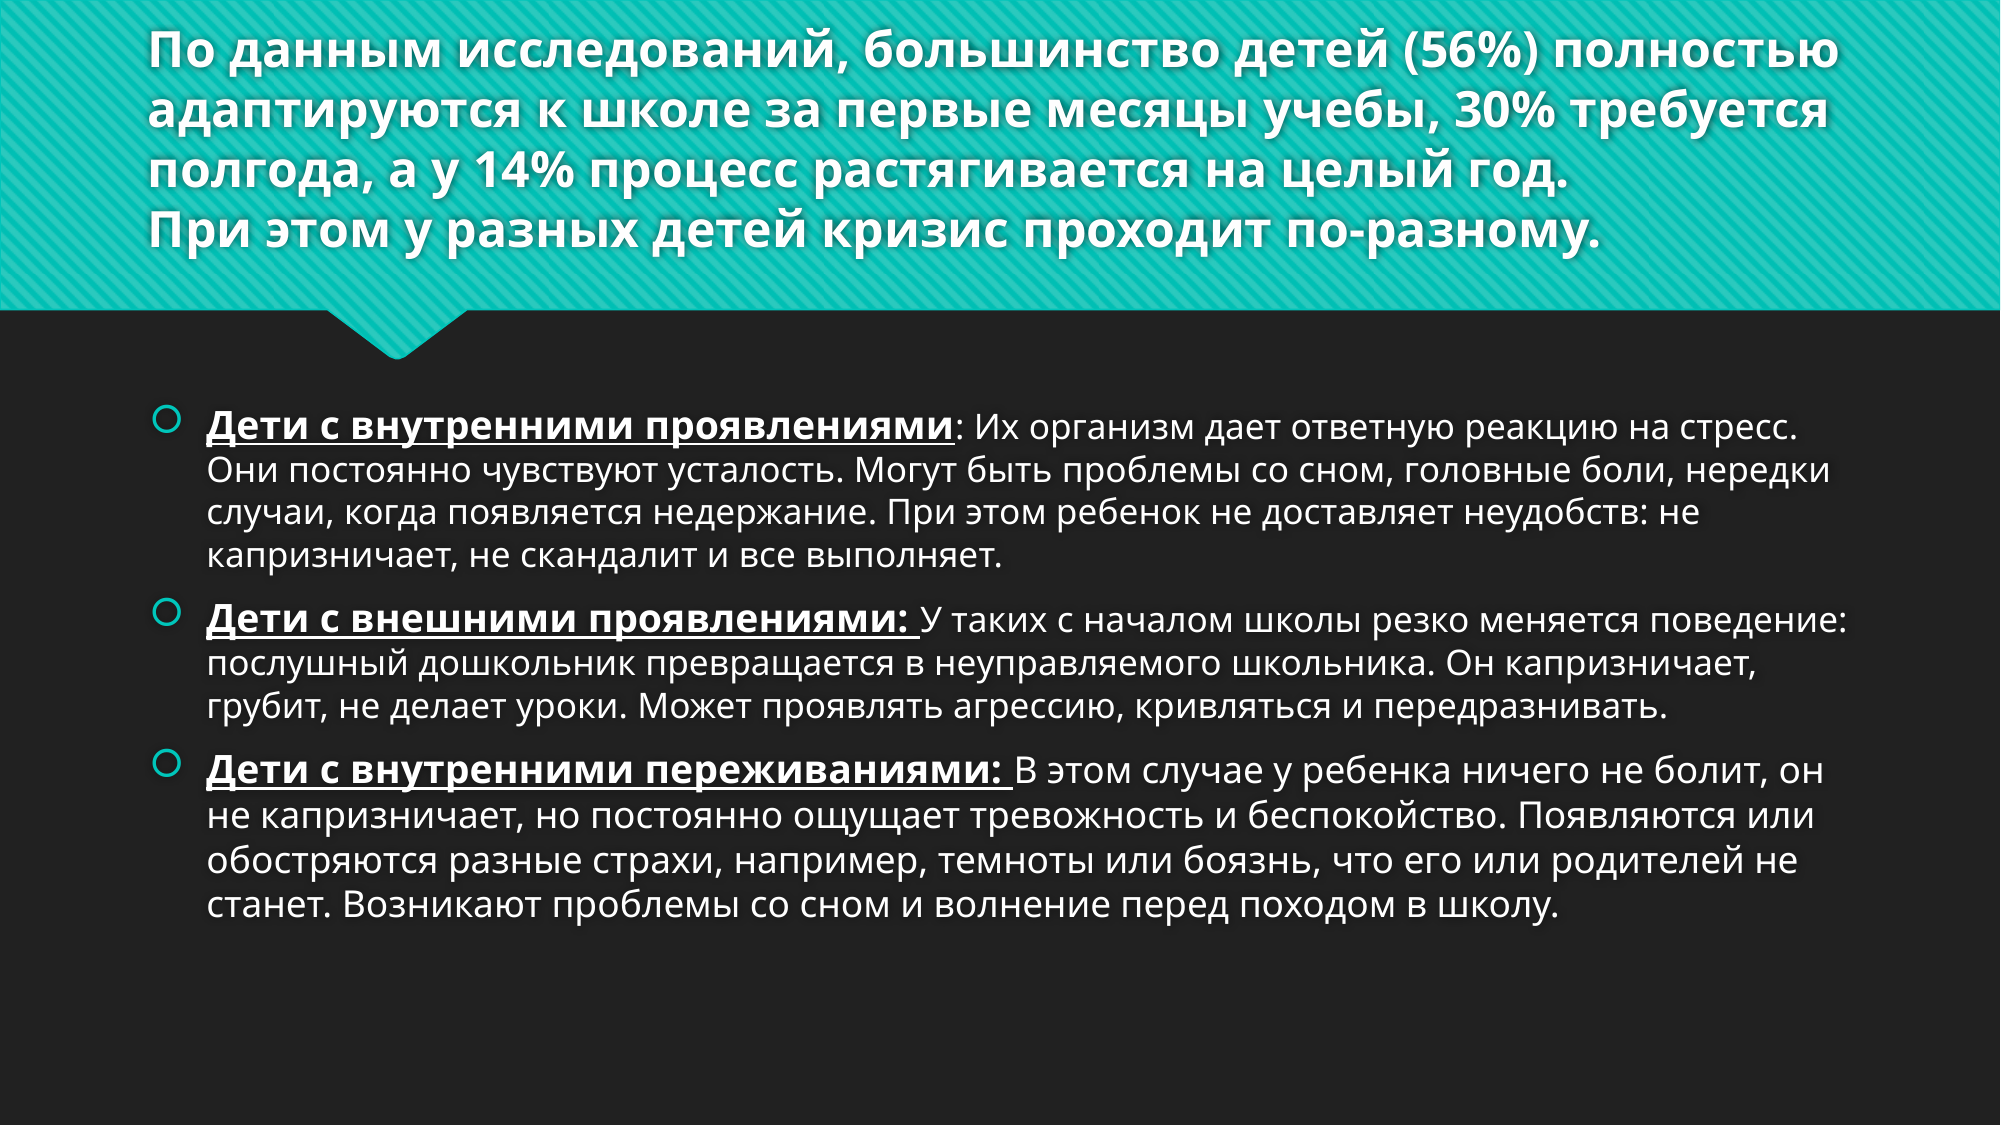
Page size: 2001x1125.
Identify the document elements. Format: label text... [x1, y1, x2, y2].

list Дети с внутренними проявлениями: Их организм дает ответную реакцию на стресс. Они постоянно чувствуют усталость. Могут быть проблемы со сном, головные боли, нередки случаи, когда появляется недержание. При этом ребенок не доставляет неудобств: не капризничает, не скандалит и все выполняет. Дети с внешними проявлениями: У таких с началом школы резко меняется поведение: послушный дошкольник превращается в неуправляемого школьника. Он капризничает, грубит, не делает уроки. Может проявлять агрессию, кривляться и передразнивать. Дети с внутренними переживаниями: В этом случае у ребенка ничего не болит, он не капризничает, но постоянно ощущает тревожность и беспокойство. Появляются или обостряются разные страхи, например, темноты или боязнь, что его или родителей не станет. Возникают проблемы со сном и волнение перед походом в школу. [134, 364, 1866, 962]
title По данным исследований, большинство детей (56%) полностью адаптируются к школе за первые месяцы учебы, 30% требуется полгода, а у 14% процесс растягивается на целый год. При этом у разных детей кризис проходит по-разному. [132, 0, 1868, 361]
